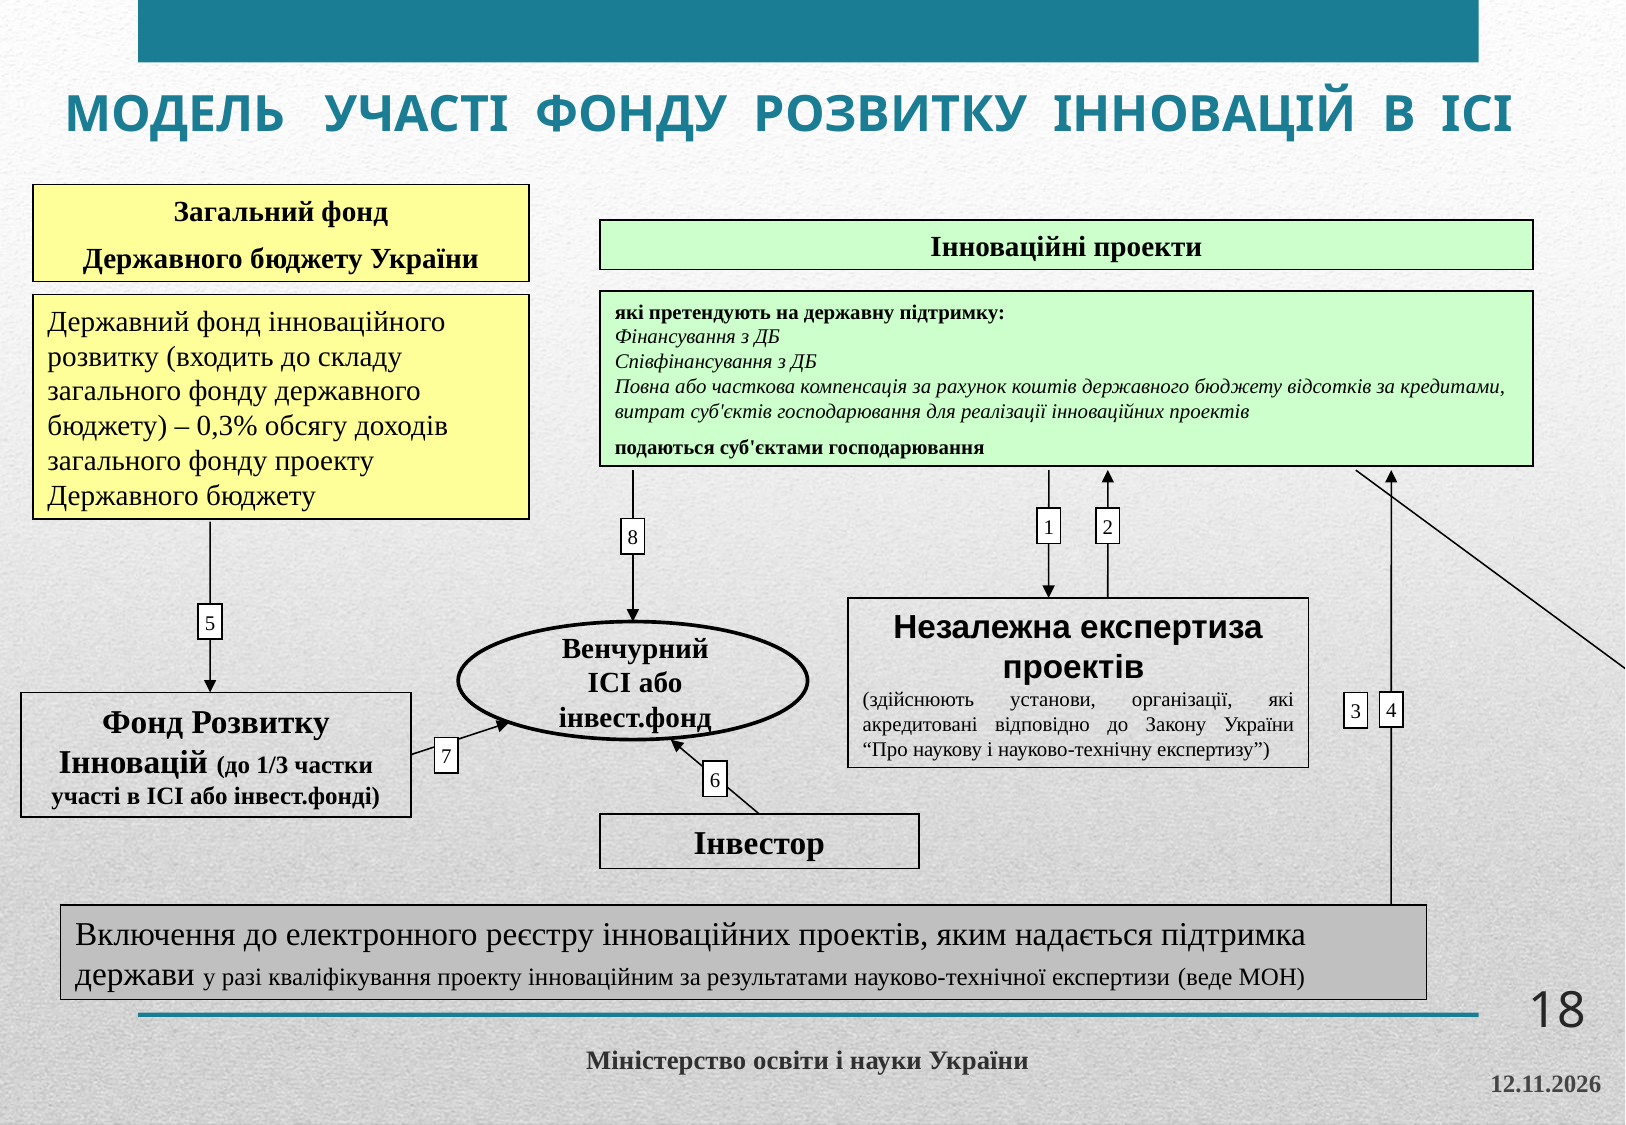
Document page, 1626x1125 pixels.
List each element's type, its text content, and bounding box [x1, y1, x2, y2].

text_box [742, 632, 810, 729]
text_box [410, 721, 511, 757]
text_box Включення до електронного реєстру інноваційних проектів, яким надається підтримка держави у разі кваліфікування проекту інноваційним за результатами науково-технічної експертизи (веде МОН) [60, 905, 1427, 1000]
text_box 4 [1379, 691, 1404, 728]
text_box 2 [1095, 508, 1120, 544]
text_box Інвестор [599, 814, 919, 869]
text_box [1042, 544, 1055, 598]
text_box Фонд Розвитку Інновацій (до 1/3 частки участі в ІСІ або інвест.фонді) [21, 692, 411, 817]
text_box 1 [1037, 508, 1061, 544]
text_box які претендують на державну підтримку: Фінансування з ДБ Співфінансування з ДБ Повна або часткова компенсація за рахунок коштів державного бюджету відсотків за кредитами, витрат суб'єктів господарювання для реалізації інноваційних проектів подаються суб'єктами господарювання [599, 290, 1533, 466]
text_box 7 [434, 769, 459, 773]
text_box Незалежна експертиза проектів (здійснюють установи, організації, які акредитовані відповідно до Закону України “Про наукову і науково-технічну експертизу”) [847, 597, 1309, 768]
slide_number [1237, 1052, 1617, 1113]
text_box Венчурний ІСІ або інвест.фонд [528, 621, 742, 742]
picture [0, 0, 1626, 1125]
text_box 3 [1344, 692, 1368, 728]
text_box Державний фонд інноваційного розвитку (входить до складу загального фонду державного бюджету) – 0,3% обсягу доходів загального фонду проекту Державного бюджету [32, 294, 529, 519]
text_box [1385, 470, 1398, 691]
text_box [456, 631, 528, 730]
text_box Інноваційні проекти [599, 219, 1533, 270]
text_box Міністерство освіти і науки України [198, 1011, 1417, 1083]
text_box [669, 738, 761, 815]
slide_number 18 [1465, 981, 1601, 1042]
text_box 8 [638, 518, 645, 554]
text_box 5 [198, 603, 222, 640]
title МОДЕЛЬ УЧАСТІ ФОНДУ РОЗВИТКУ ІННОВАЦІЙ В ІСІ [44, 66, 1534, 149]
text_box 8 [620, 518, 627, 554]
text_box Загальний фонд Державного бюджету України [32, 184, 529, 282]
text_box [203, 640, 217, 692]
text_box [1101, 470, 1115, 508]
